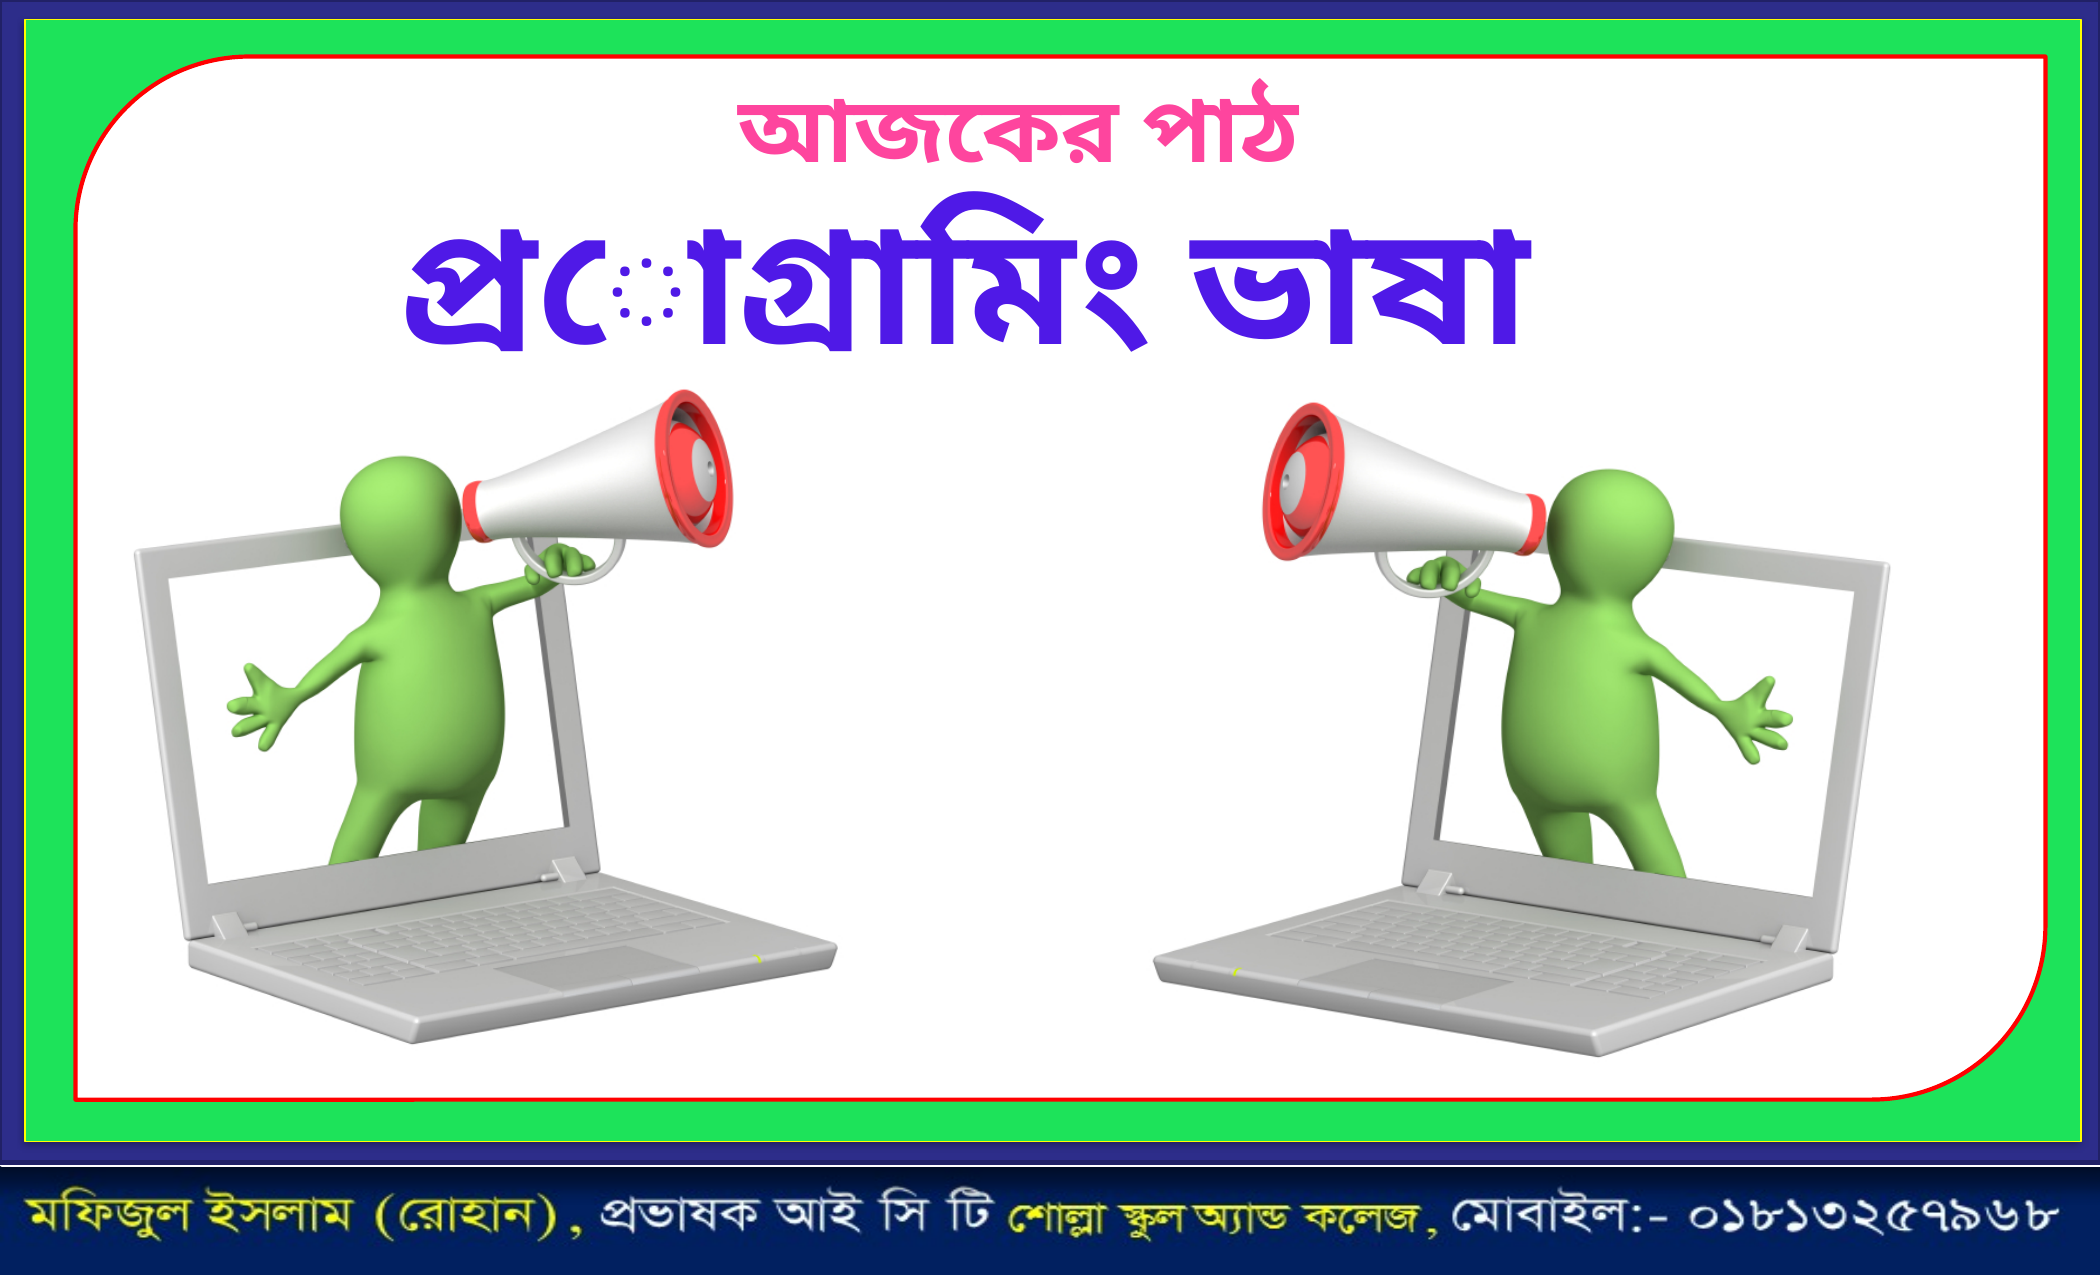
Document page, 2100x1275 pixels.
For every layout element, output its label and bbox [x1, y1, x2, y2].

picture [124, 374, 853, 1063]
text_box [0, 0, 2100, 1163]
picture [1137, 387, 1901, 1075]
picture [0, 1167, 2100, 1275]
